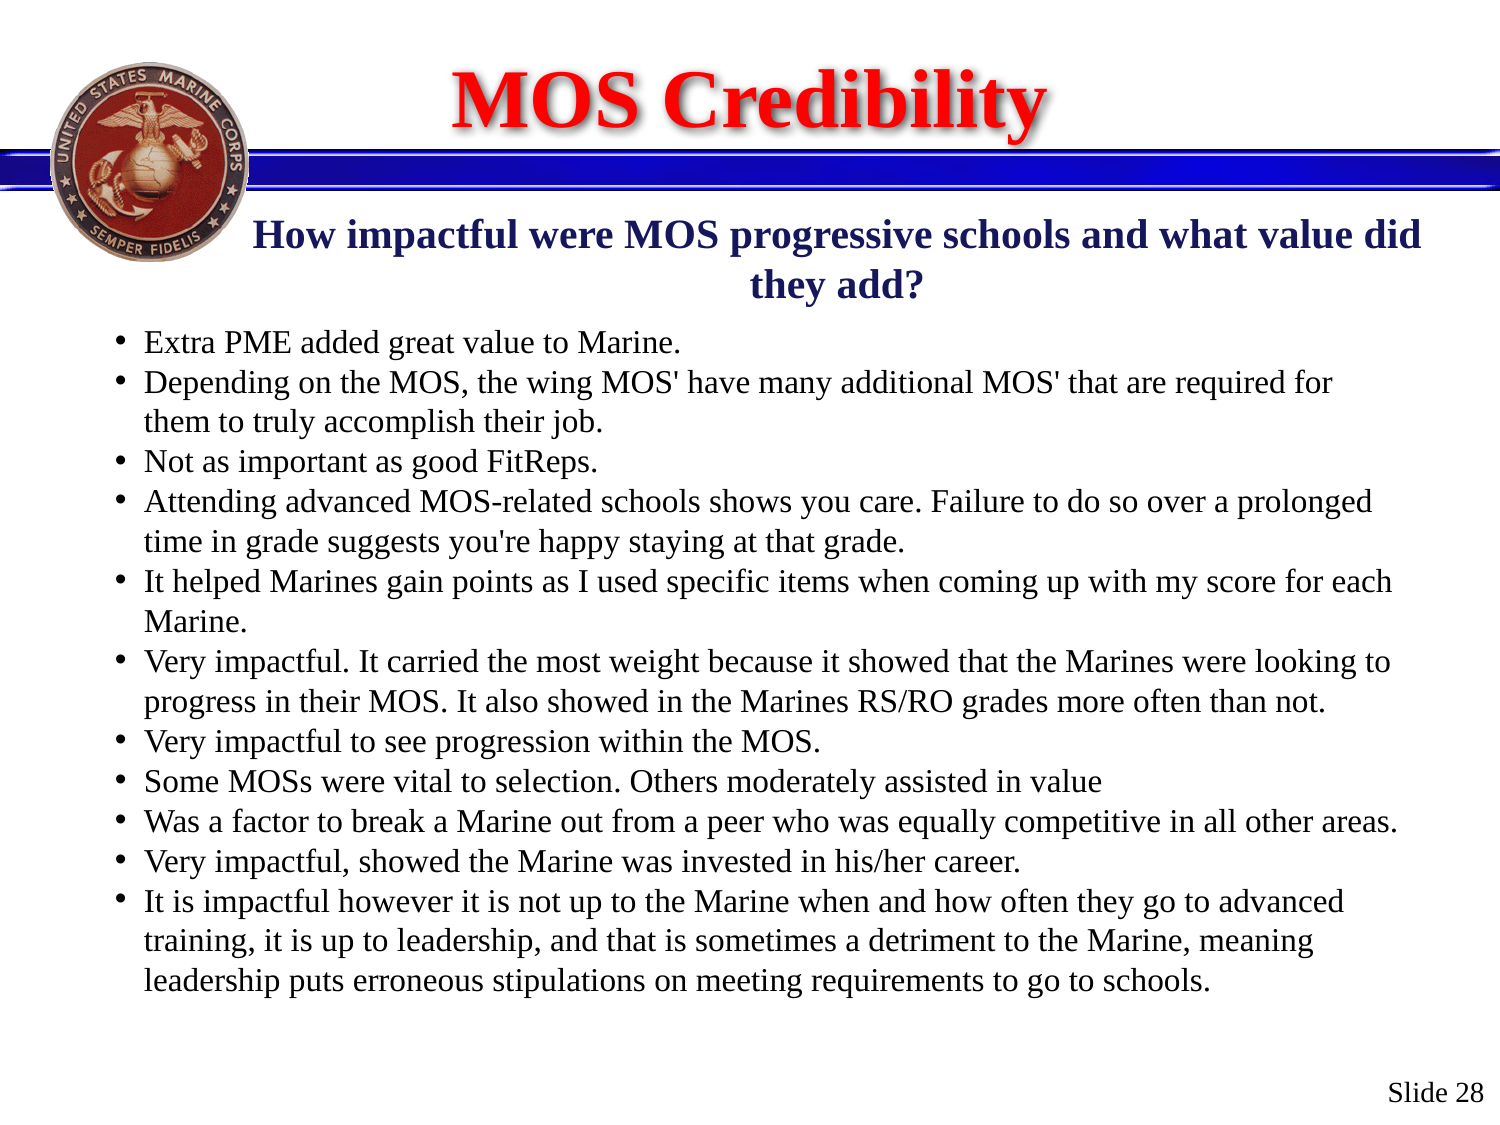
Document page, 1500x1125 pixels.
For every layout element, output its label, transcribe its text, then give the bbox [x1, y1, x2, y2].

slide_number Slide 28 [1141, 1065, 1500, 1125]
picture [0, 138, 1500, 262]
title MOS Credibility [0, 50, 1500, 138]
text_box How impactful were MOS progressive schools and what value did they add? [237, 199, 1438, 315]
text_box Extra PME added great value to Marine. Depending on the MOS, the wing MOS' have many additional MOS' that are required for them to truly accomplish their job. Not as important as good FitReps. Attending advanced MOS-related schools shows you care. Failure to do so over a prolonged time in grade suggests you're happy staying at that grade. It helped Marines gain points as I used specific items when coming up with my score for each Marine. Very impactful. It carried the most weight because it showed that the Marines were looking to progress in their MOS. It also showed in the Marines RS/RO grades more often than not. Very impactful to see progression within the MOS. Some MOSs were vital to selection. Others moderately assisted in value Was a factor to break a Marine out from a peer who was equally competitive in all other areas. Very impactful, showed the Marine was invested in his/her career. It is impactful however it is not up to the Marine when and how often they go to advanced training, it is up to leadership, and that is sometimes a detriment to the Marine, meaning leadership puts erroneous stipulations on meeting requirements to go to schools. [99, 312, 1422, 1006]
